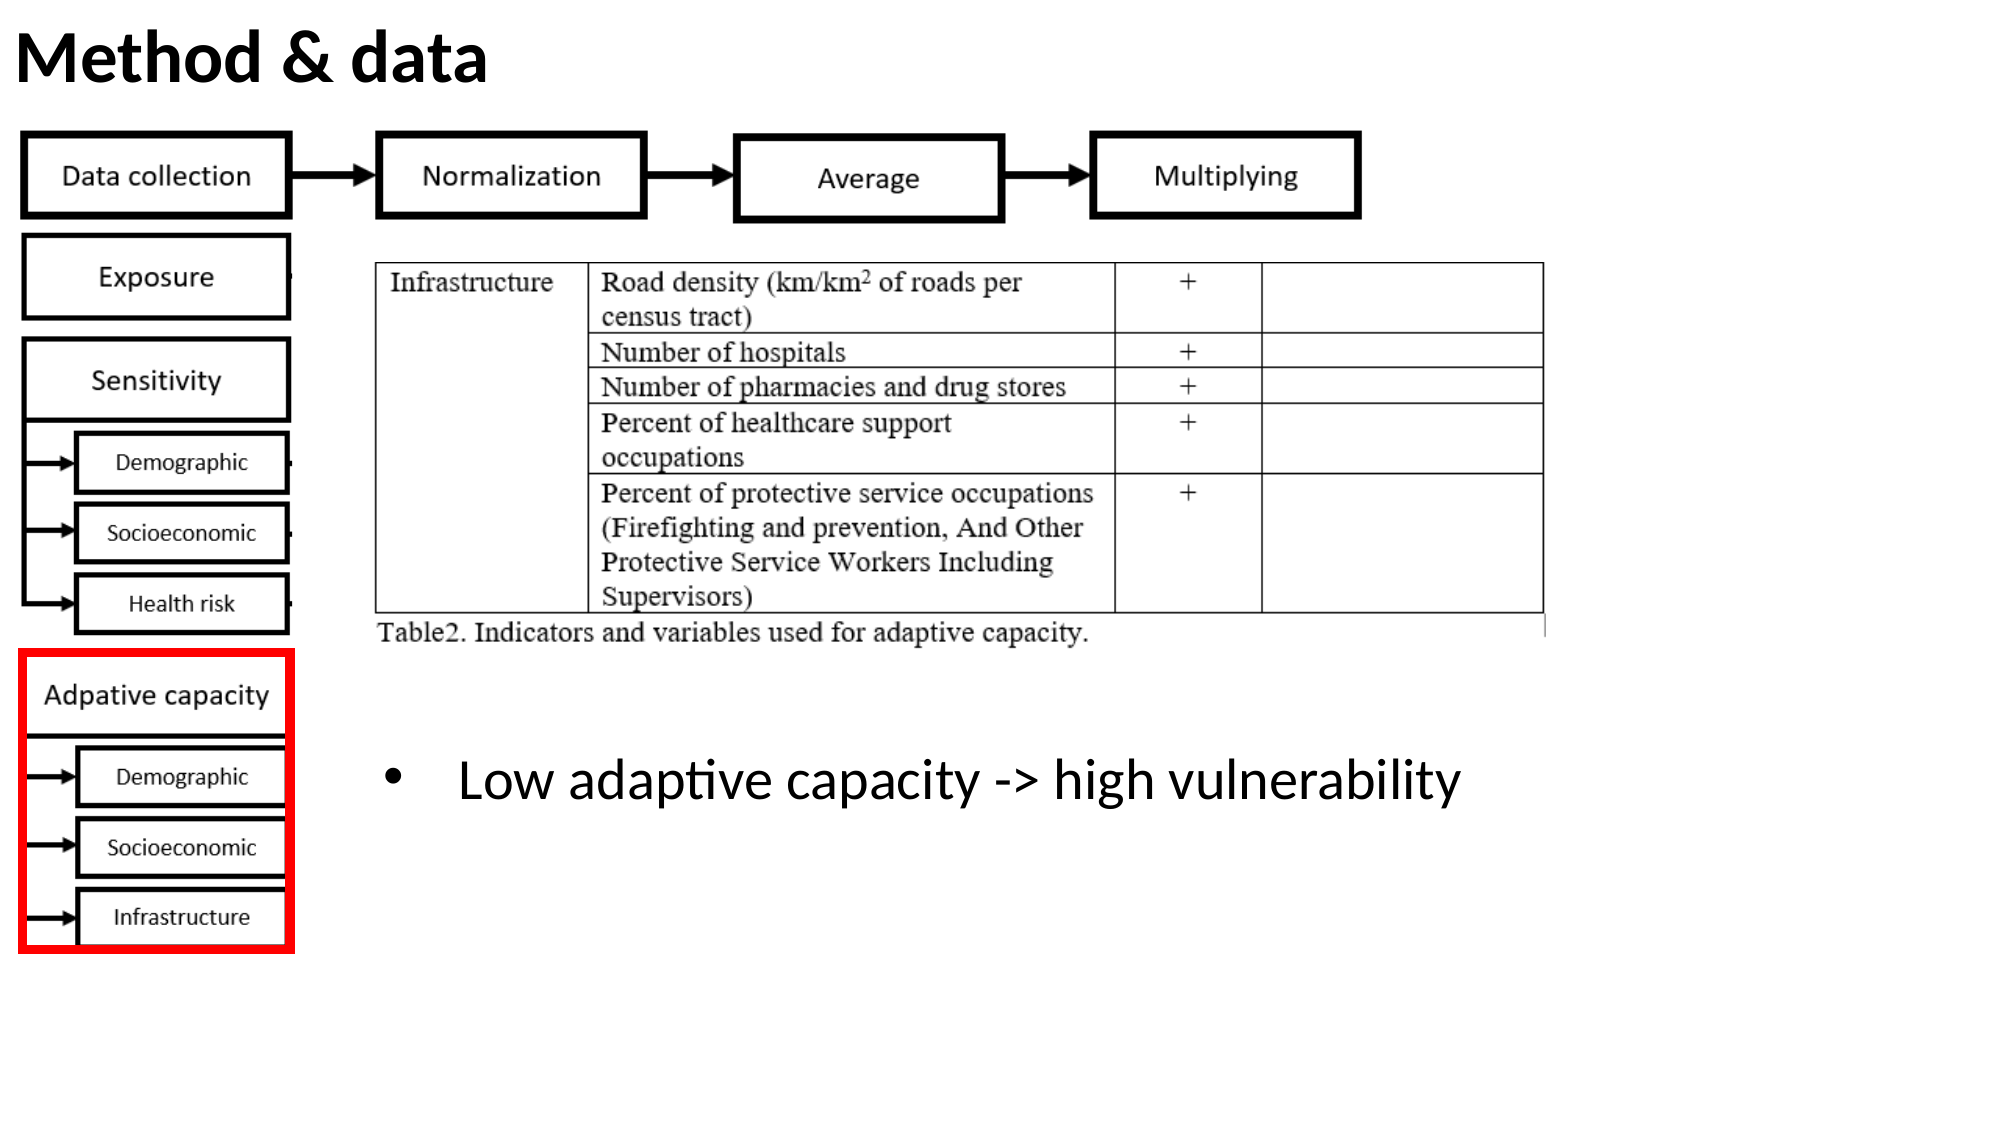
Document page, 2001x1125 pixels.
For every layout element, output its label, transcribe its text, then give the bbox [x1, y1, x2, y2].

text_box Low adaptive capacity -> high vulnerability [369, 733, 1716, 819]
picture [369, 262, 1546, 656]
text_box Method & data [0, 0, 1418, 105]
picture [2, 119, 1383, 963]
